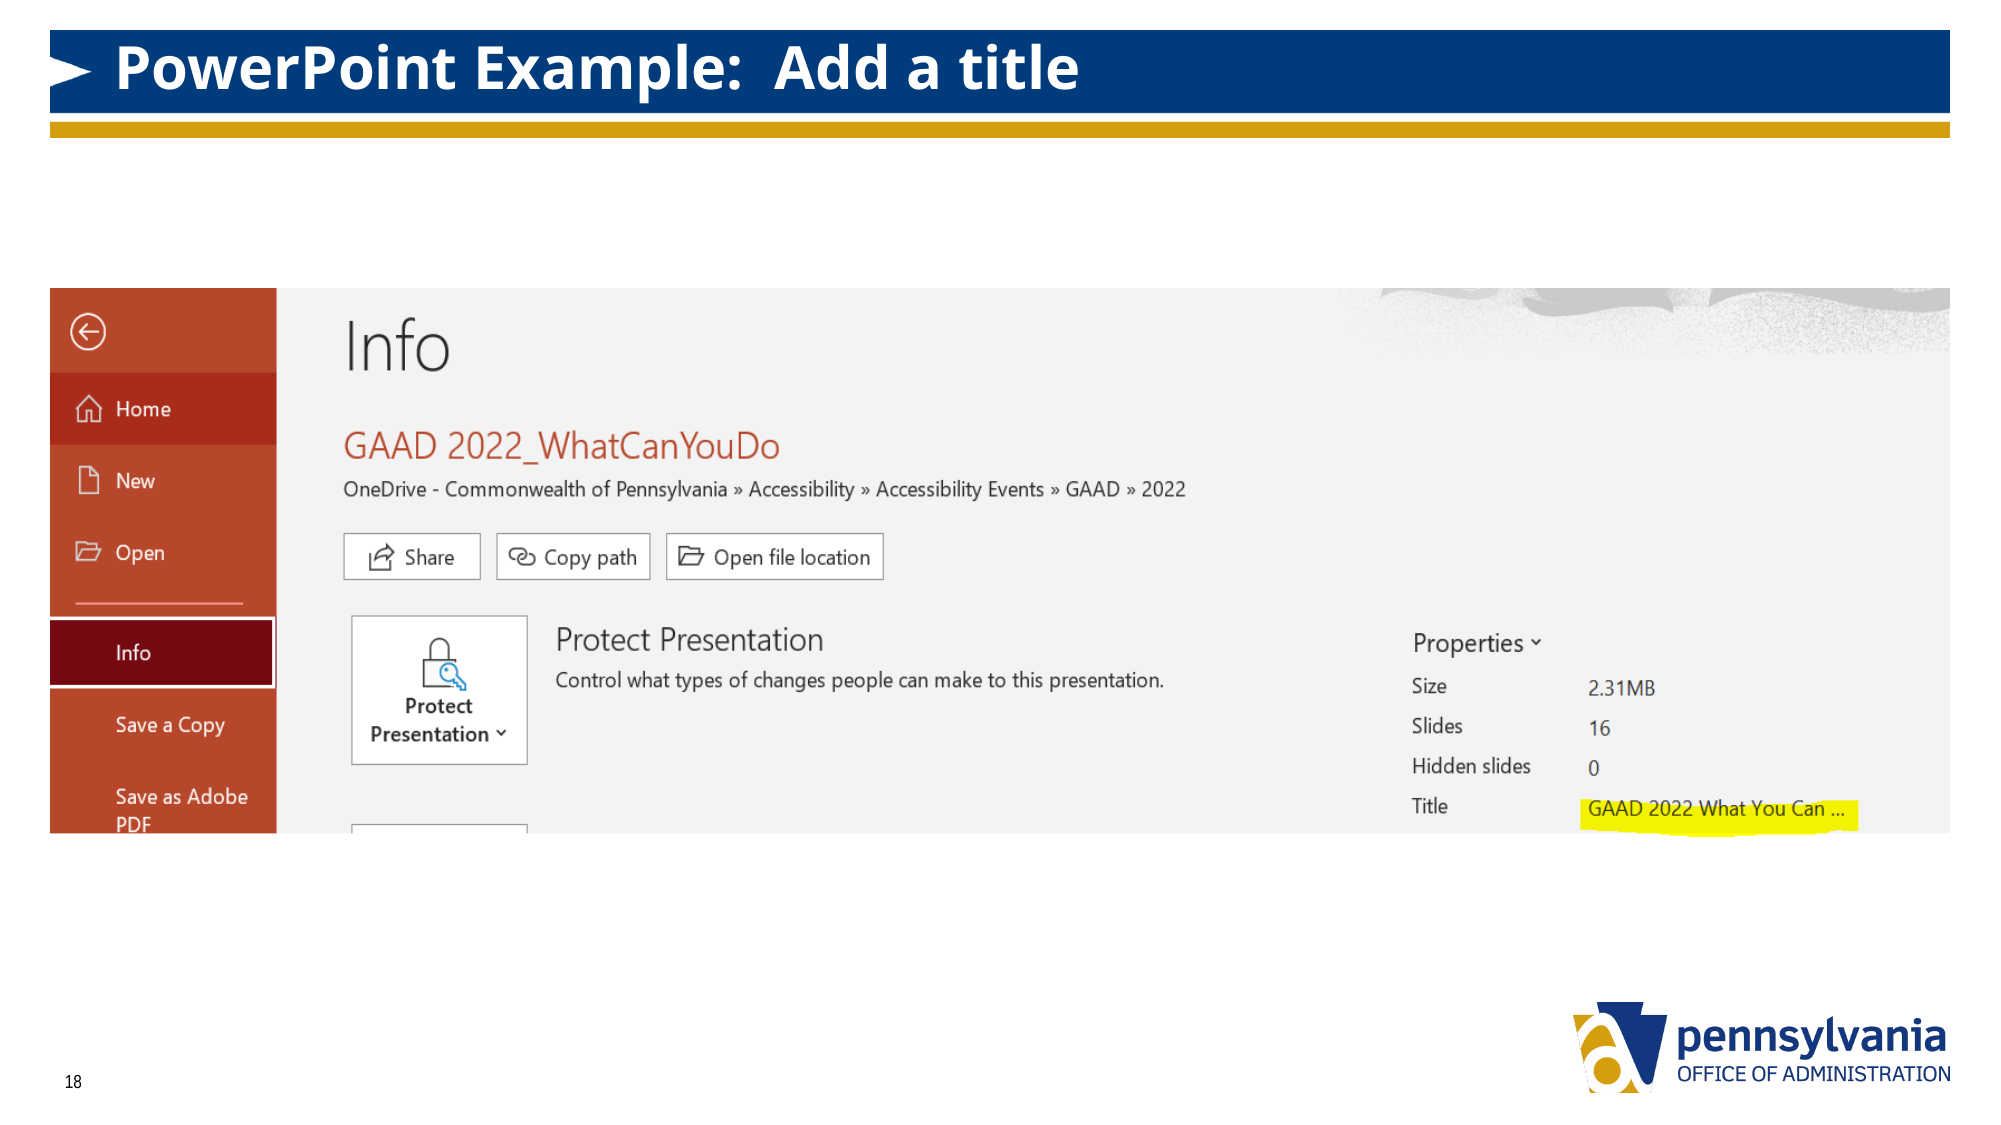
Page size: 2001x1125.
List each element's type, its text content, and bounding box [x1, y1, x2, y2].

picture [50, 30, 1950, 138]
picture [1573, 1002, 1950, 1093]
title PowerPoint Example: Add a title [99, 22, 1950, 136]
picture [49, 288, 1951, 837]
